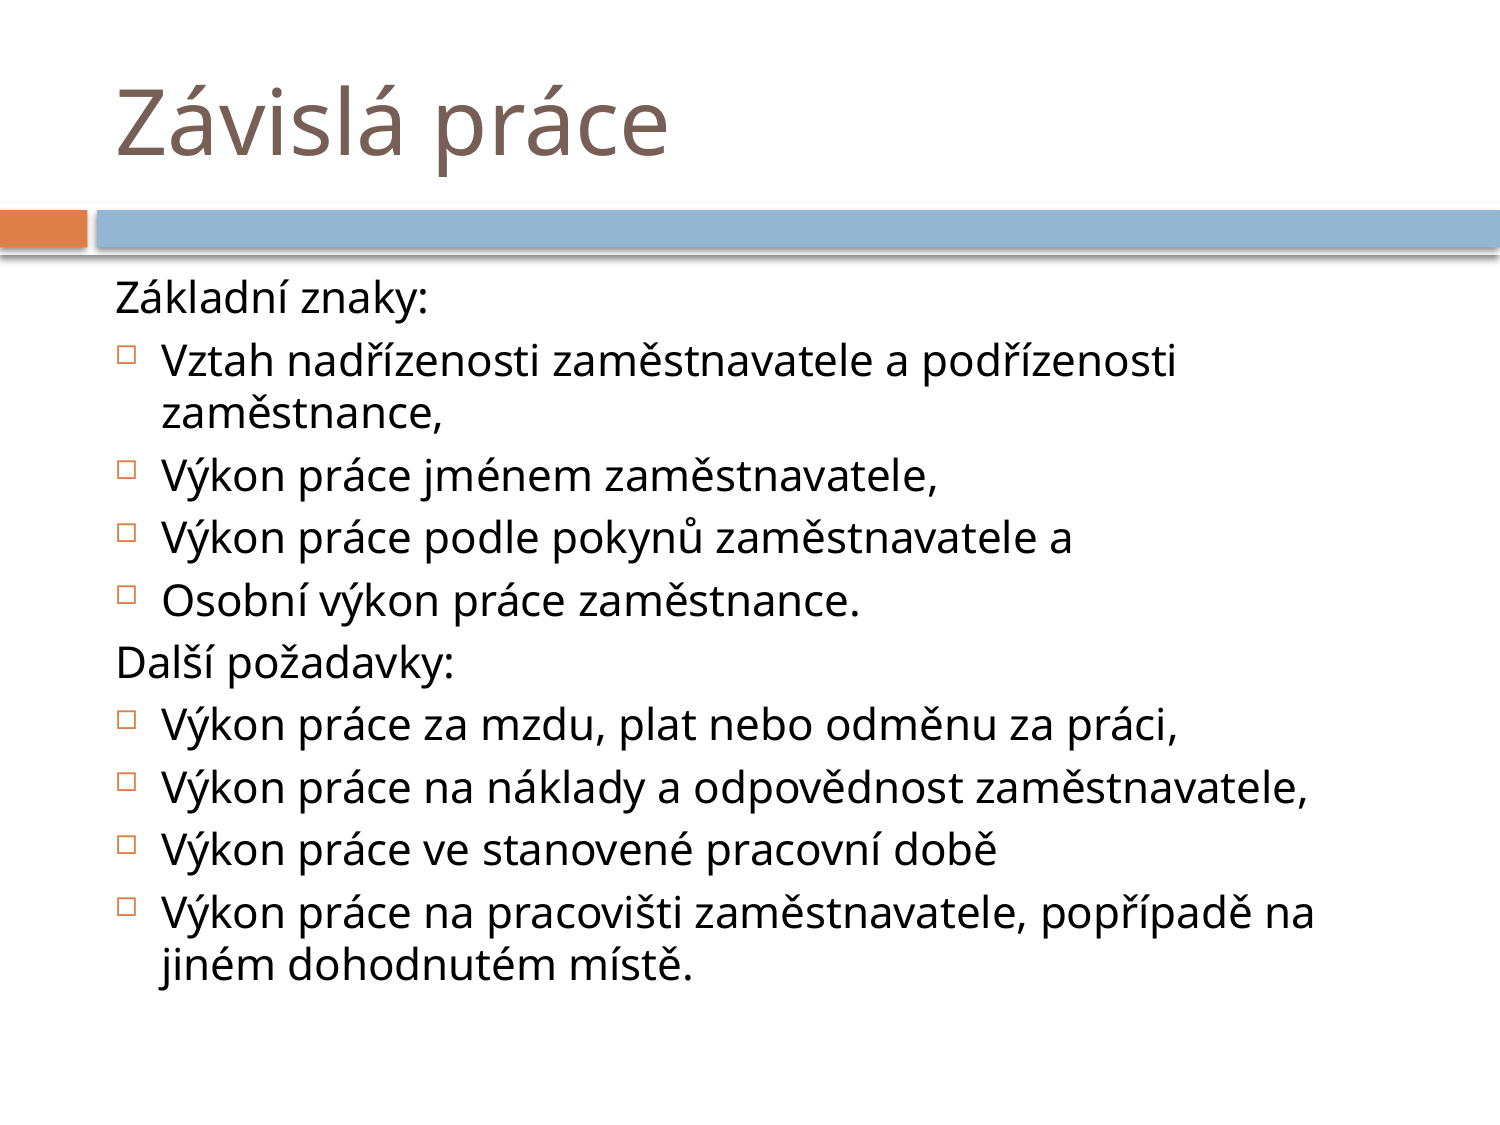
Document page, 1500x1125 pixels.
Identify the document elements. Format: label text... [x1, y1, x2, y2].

title Závislá práce [100, 37, 1438, 200]
list Základní znaky: Vztah nadřízenosti zaměstnavatele a podřízenosti zaměstnance, Výkon práce jménem zaměstnavatele, Výkon práce podle pokynů zaměstnavatele a Osobní výkon práce zaměstnance. Další požadavky: Výkon práce za mzdu, plat nebo odměnu za práci, Výkon práce na náklady a odpovědnost zaměstnavatele, Výkon práce ve stanovené pracovní době Výkon práce na pracovišti zaměstnavatele, popřípadě na jiném dohodnutém místě. [100, 262, 1438, 1000]
